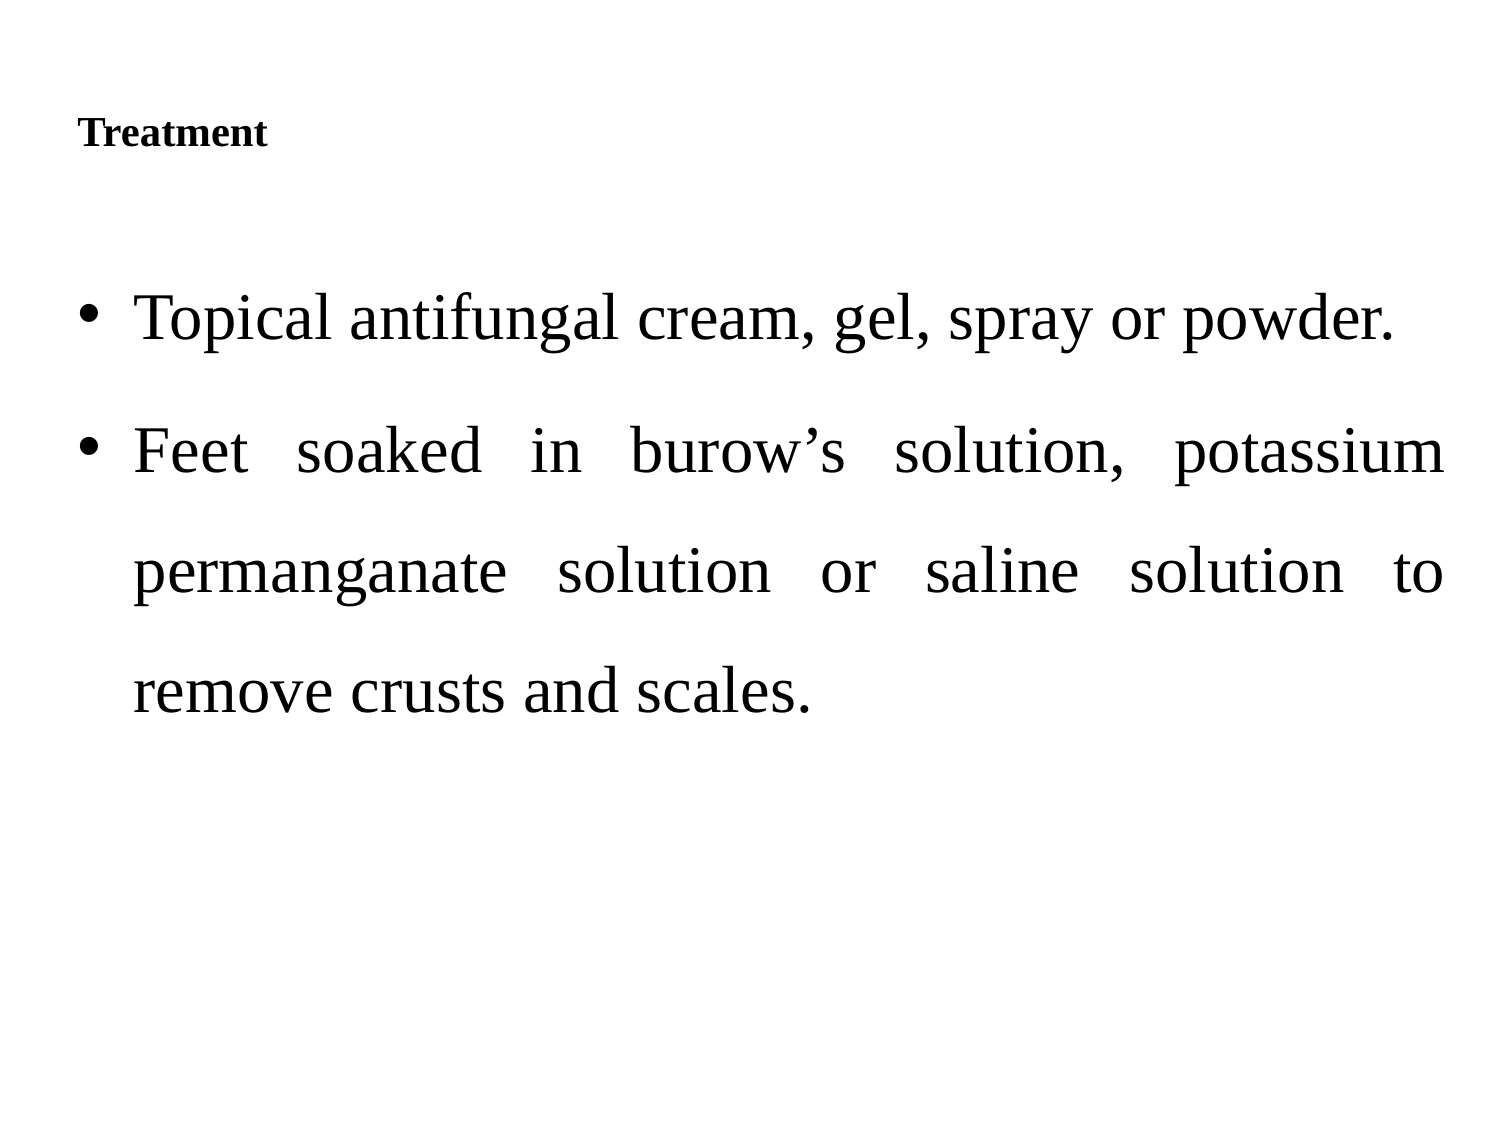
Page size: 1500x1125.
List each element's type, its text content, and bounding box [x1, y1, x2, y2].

list Topical antifungal cream, gel, spray or powder. Feet soaked in burow’s solution, potassium permanganate solution or saline solution to remove crusts and scales. [62, 224, 1463, 1088]
title Treatment [62, 45, 1425, 163]
